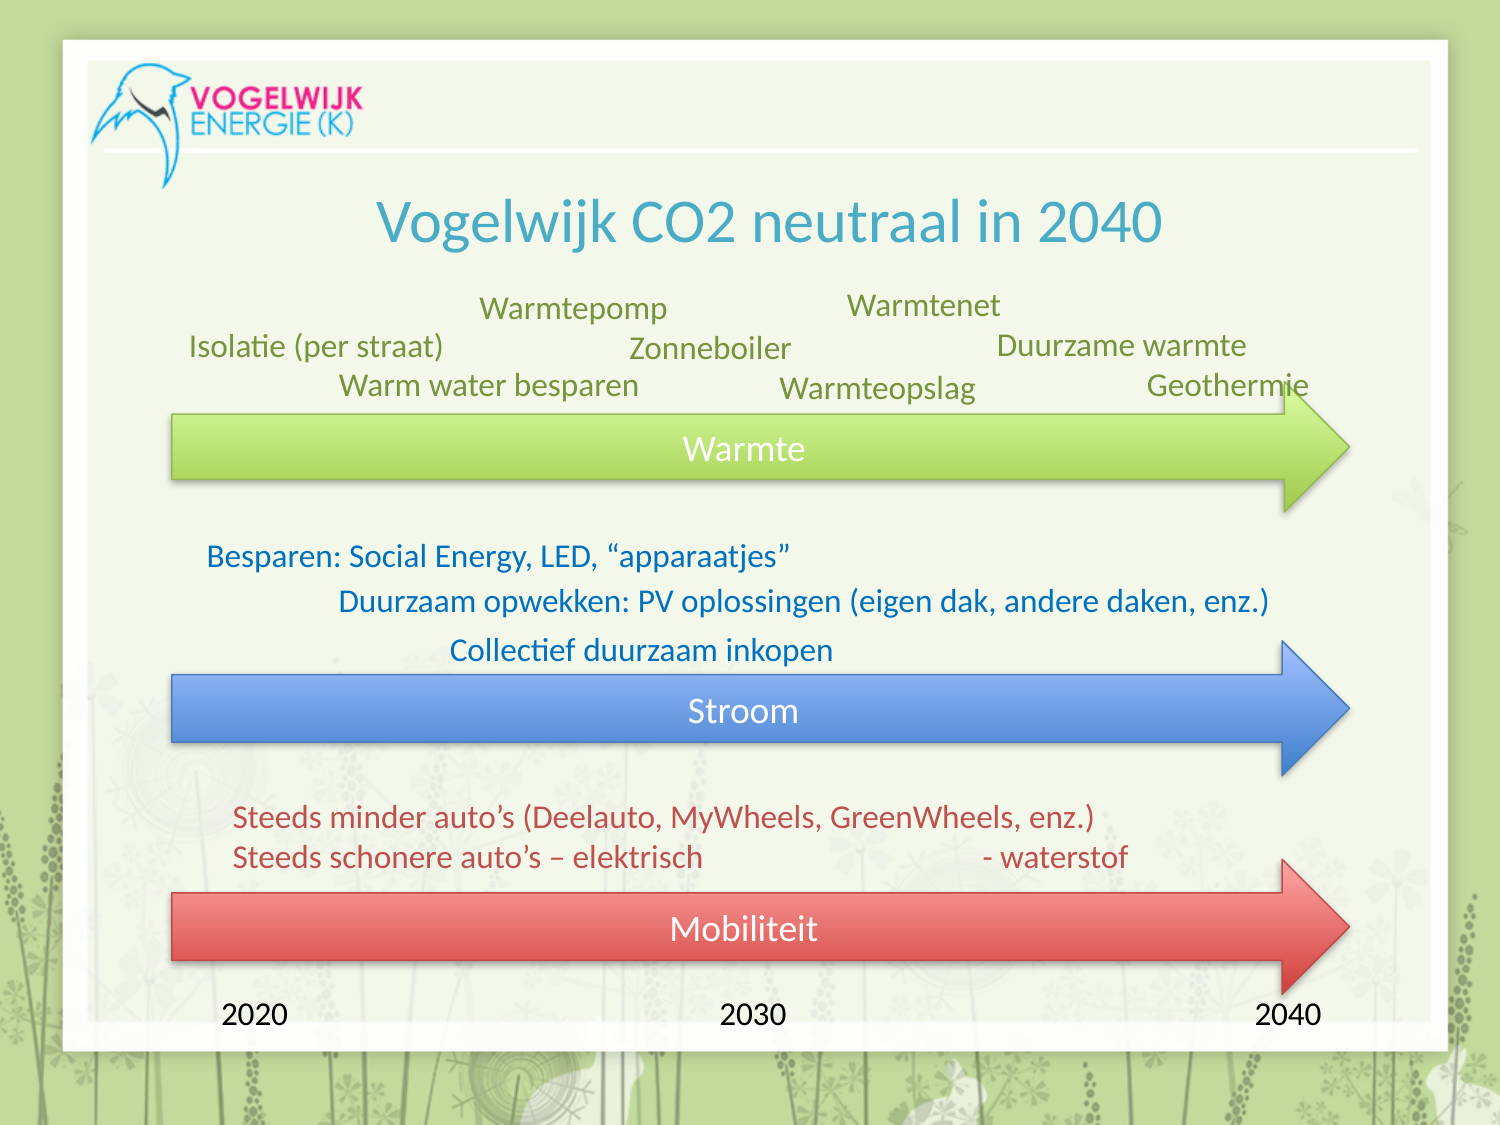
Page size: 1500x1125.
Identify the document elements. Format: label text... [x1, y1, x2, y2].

text_box Stroom [171, 640, 1351, 777]
title Vogelwijk CO2 neutraal in 2040 [168, 172, 1373, 263]
text_box Warmtepomp Zonneboiler Warmteopslag [464, 278, 991, 414]
text_box Collectief duurzaam inkopen [435, 620, 850, 676]
text_box 2020 [206, 984, 303, 1040]
text_box Steeds minder auto’s (Deelauto, MyWheels, GreenWheels, enz.) Steeds schonere auto’s – elektrisch - waterstof [217, 788, 1144, 883]
text_box 2030 [704, 984, 802, 1040]
text_box Warmtenet Duurzame warmte Geothermie [832, 275, 1325, 411]
picture [0, 0, 1500, 1125]
text_box Duurzaam opwekken: PV oplossingen (eigen dak, andere daken, enz.) [323, 572, 1286, 627]
text_box 2040 [1239, 984, 1337, 1040]
text_box Isolatie (per straat) Warm water besparen [174, 316, 464, 411]
text_box Warmte [171, 411, 1351, 513]
text_box Mobiliteit [171, 858, 1351, 995]
text_box Besparen: Social Energy, LED, “apparaatjes” [191, 527, 807, 582]
